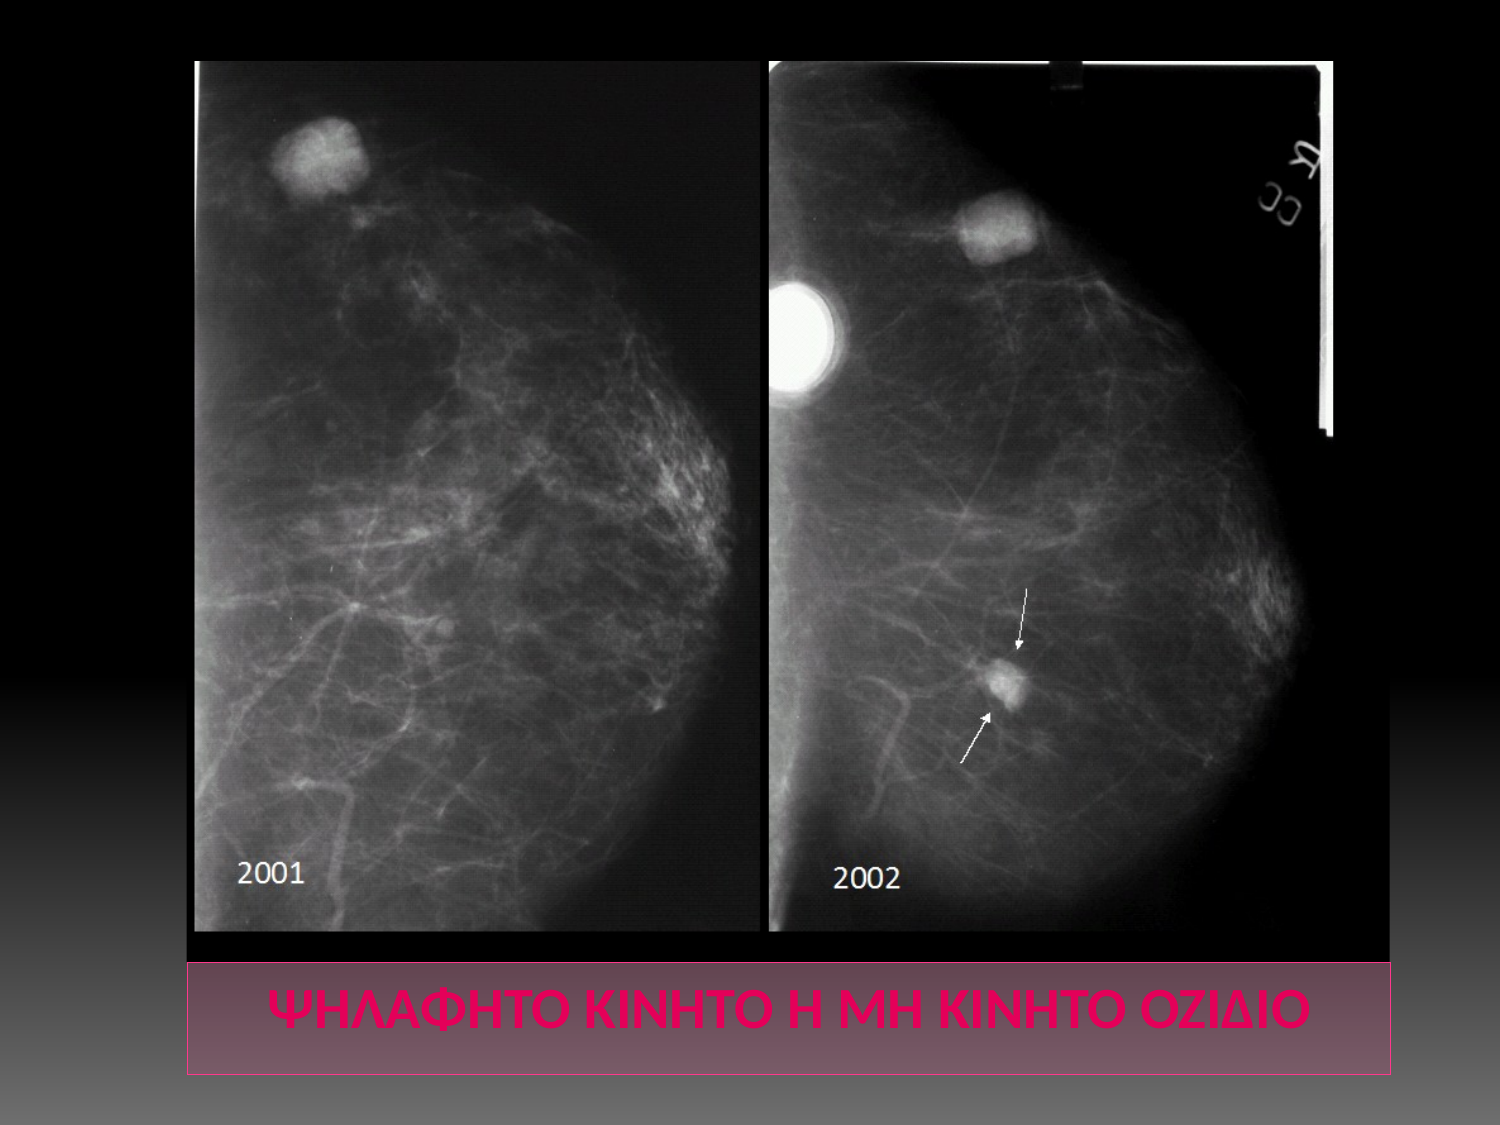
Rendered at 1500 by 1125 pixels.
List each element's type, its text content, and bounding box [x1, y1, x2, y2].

list ΨΗΛΑΦΗΤΟ ΚΙΝΗΤΟ Ή ΜΗ ΚΙΝΗΤΟ ΟΖΙΔΙΟ [187, 962, 1391, 1075]
picture [186, 61, 1390, 962]
